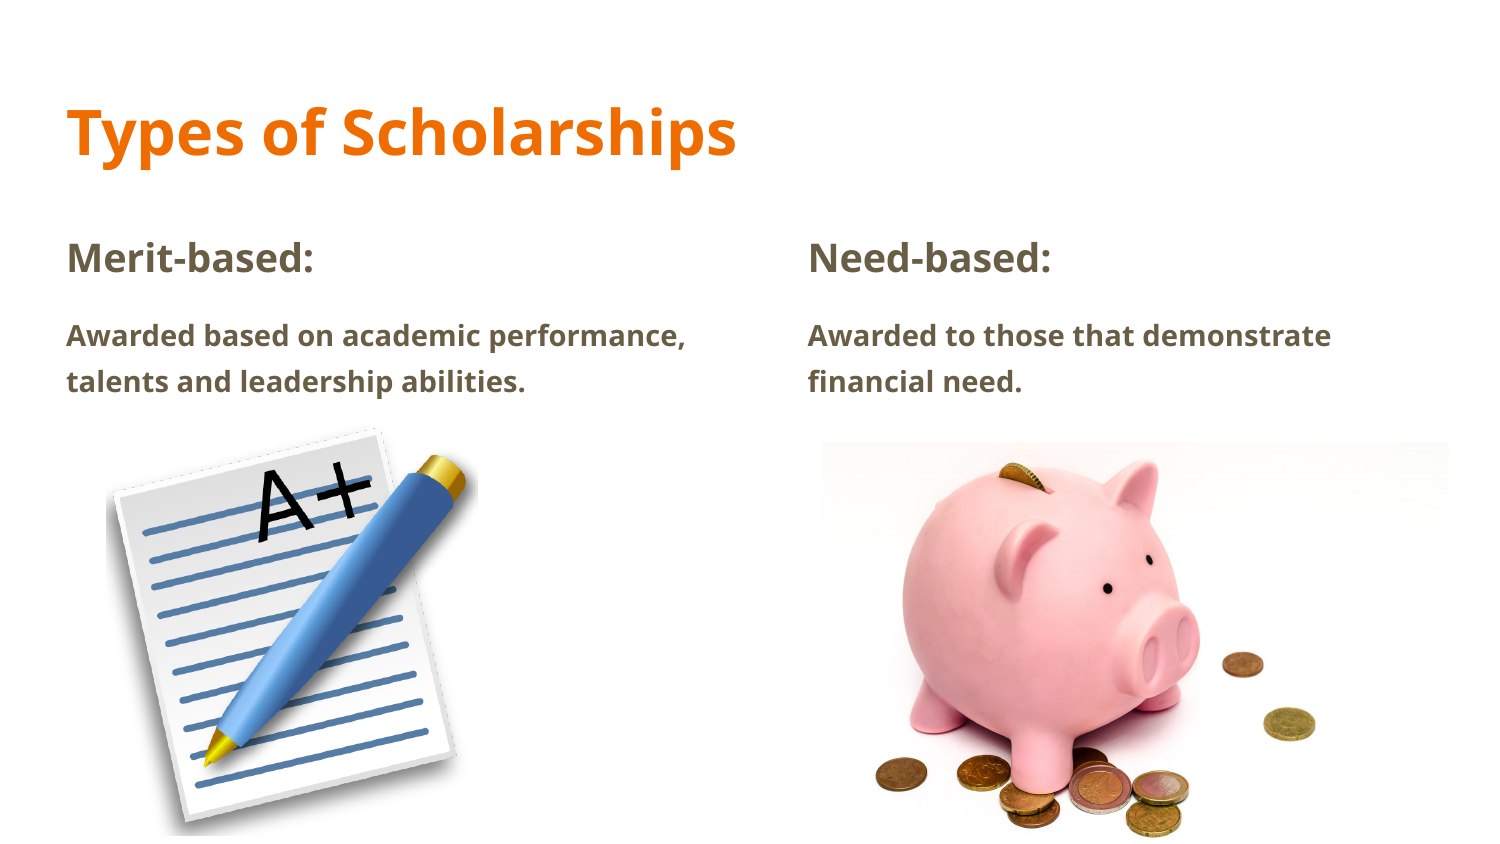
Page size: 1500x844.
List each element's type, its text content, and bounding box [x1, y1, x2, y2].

list Need-based: Awarded to those that demonstrate financial need. [792, 207, 1449, 750]
list Merit-based: Awarded based on academic performance, talents and leadership abilities. [51, 207, 708, 750]
picture [822, 442, 1450, 844]
picture [80, 414, 502, 836]
title Types of Scholarships [51, 72, 1449, 189]
